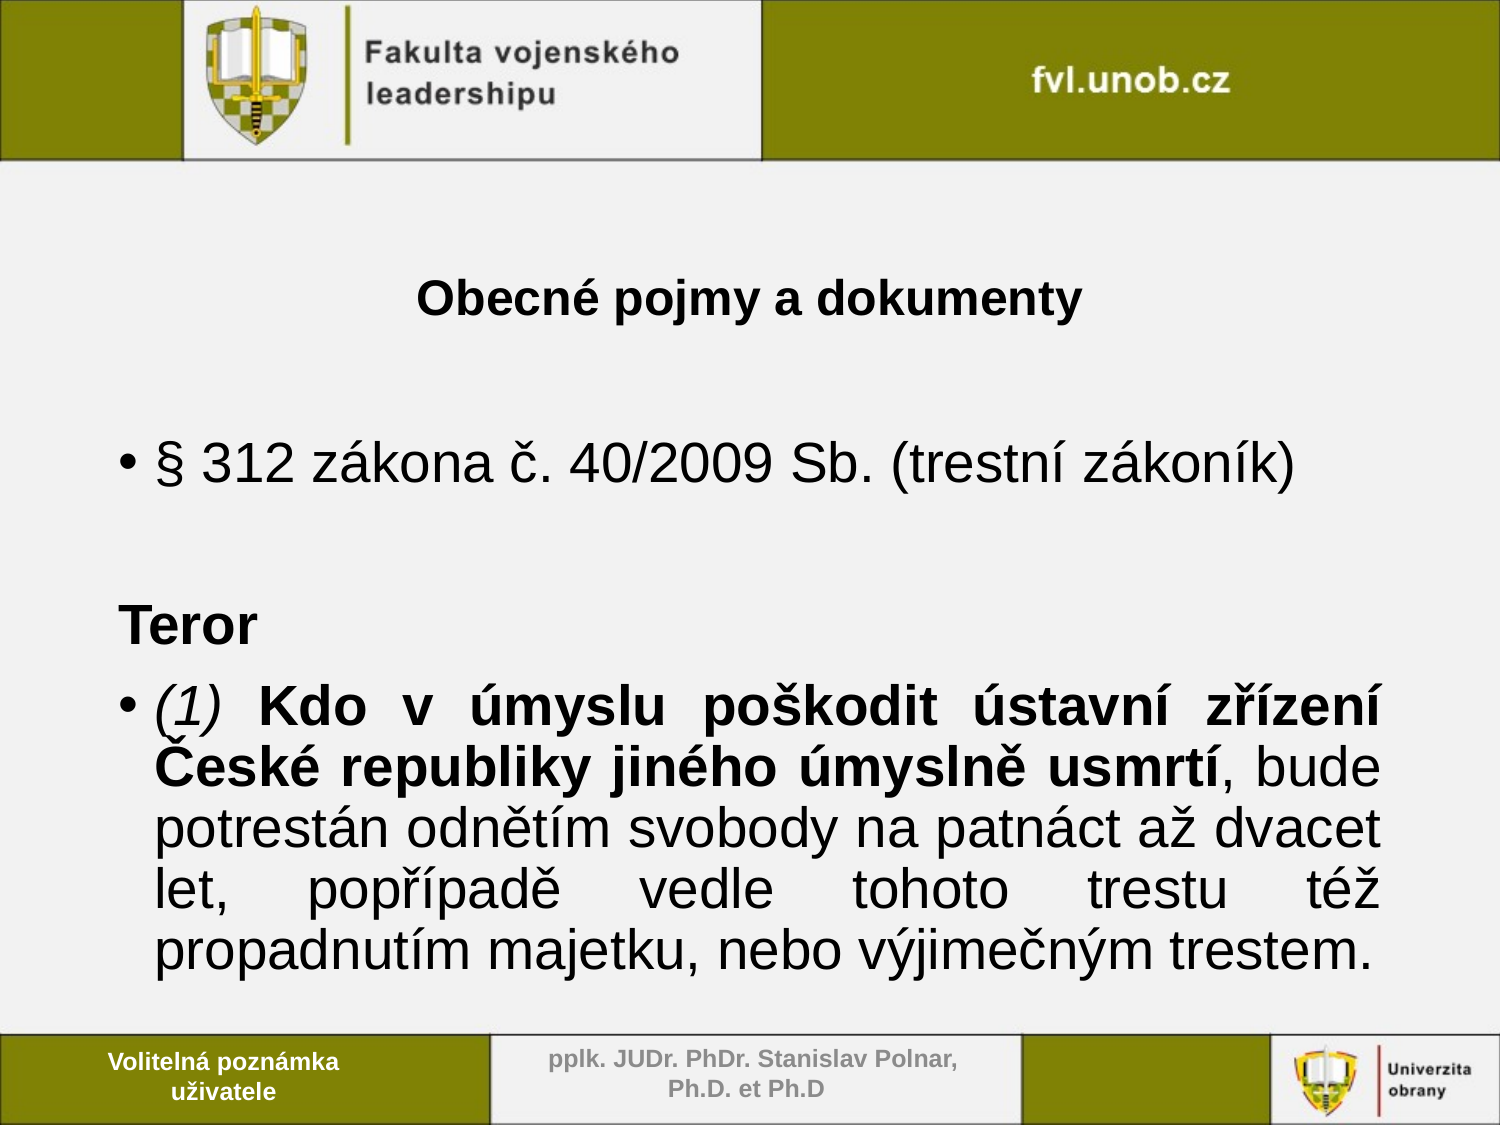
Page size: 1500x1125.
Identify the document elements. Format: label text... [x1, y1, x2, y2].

list § 312 zákona č. 40/2009 Sb. (trestní zákoník) Teror (1) Kdo v úmyslu poškodit ústavní zřízení České republiky jiného úmyslně usmrtí, bude potrestán odnětím svobody na patnáct až dvacet let, popřípadě vedle tohoto trestu též propadnutím majetku, nebo výjimečným trestem. [103, 425, 1397, 1014]
slide_number Volitelná poznámka uživatele [55, 1045, 393, 1106]
footer pplk. JUDr. PhDr. Stanislav Polnar, Ph.D. et Ph.D [496, 1042, 1004, 1103]
title Obecné pojmy a dokumenty [103, 190, 1397, 409]
picture [0, 0, 1500, 1125]
